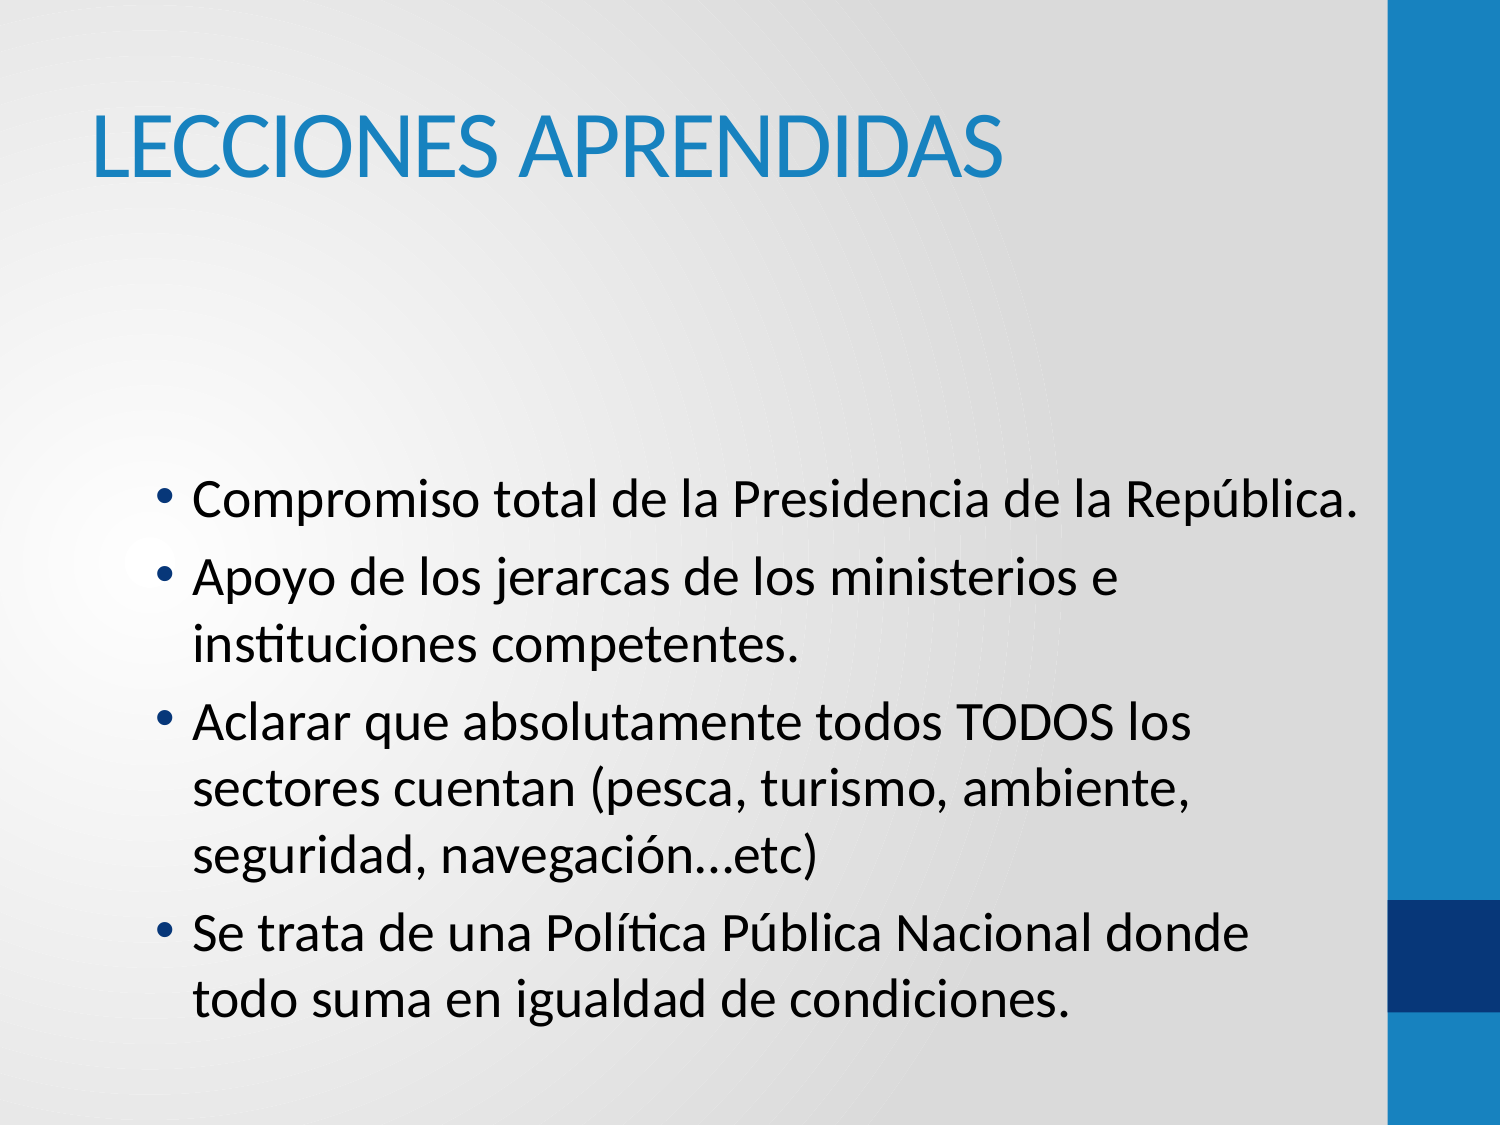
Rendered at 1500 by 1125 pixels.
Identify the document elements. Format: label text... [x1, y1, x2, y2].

title LECCIONES APRENDIDAS [75, 45, 1325, 233]
list Compromiso total de la Presidencia de la República. Apoyo de los jerarcas de los ministerios e instituciones competentes. Aclarar que absolutamente todos TODOS los sectores cuentan (pesca, turismo, ambiente, seguridad, navegación…etc) Se trata de una Política Pública Nacional donde todo suma en igualdad de condiciones. [121, 454, 1379, 1056]
